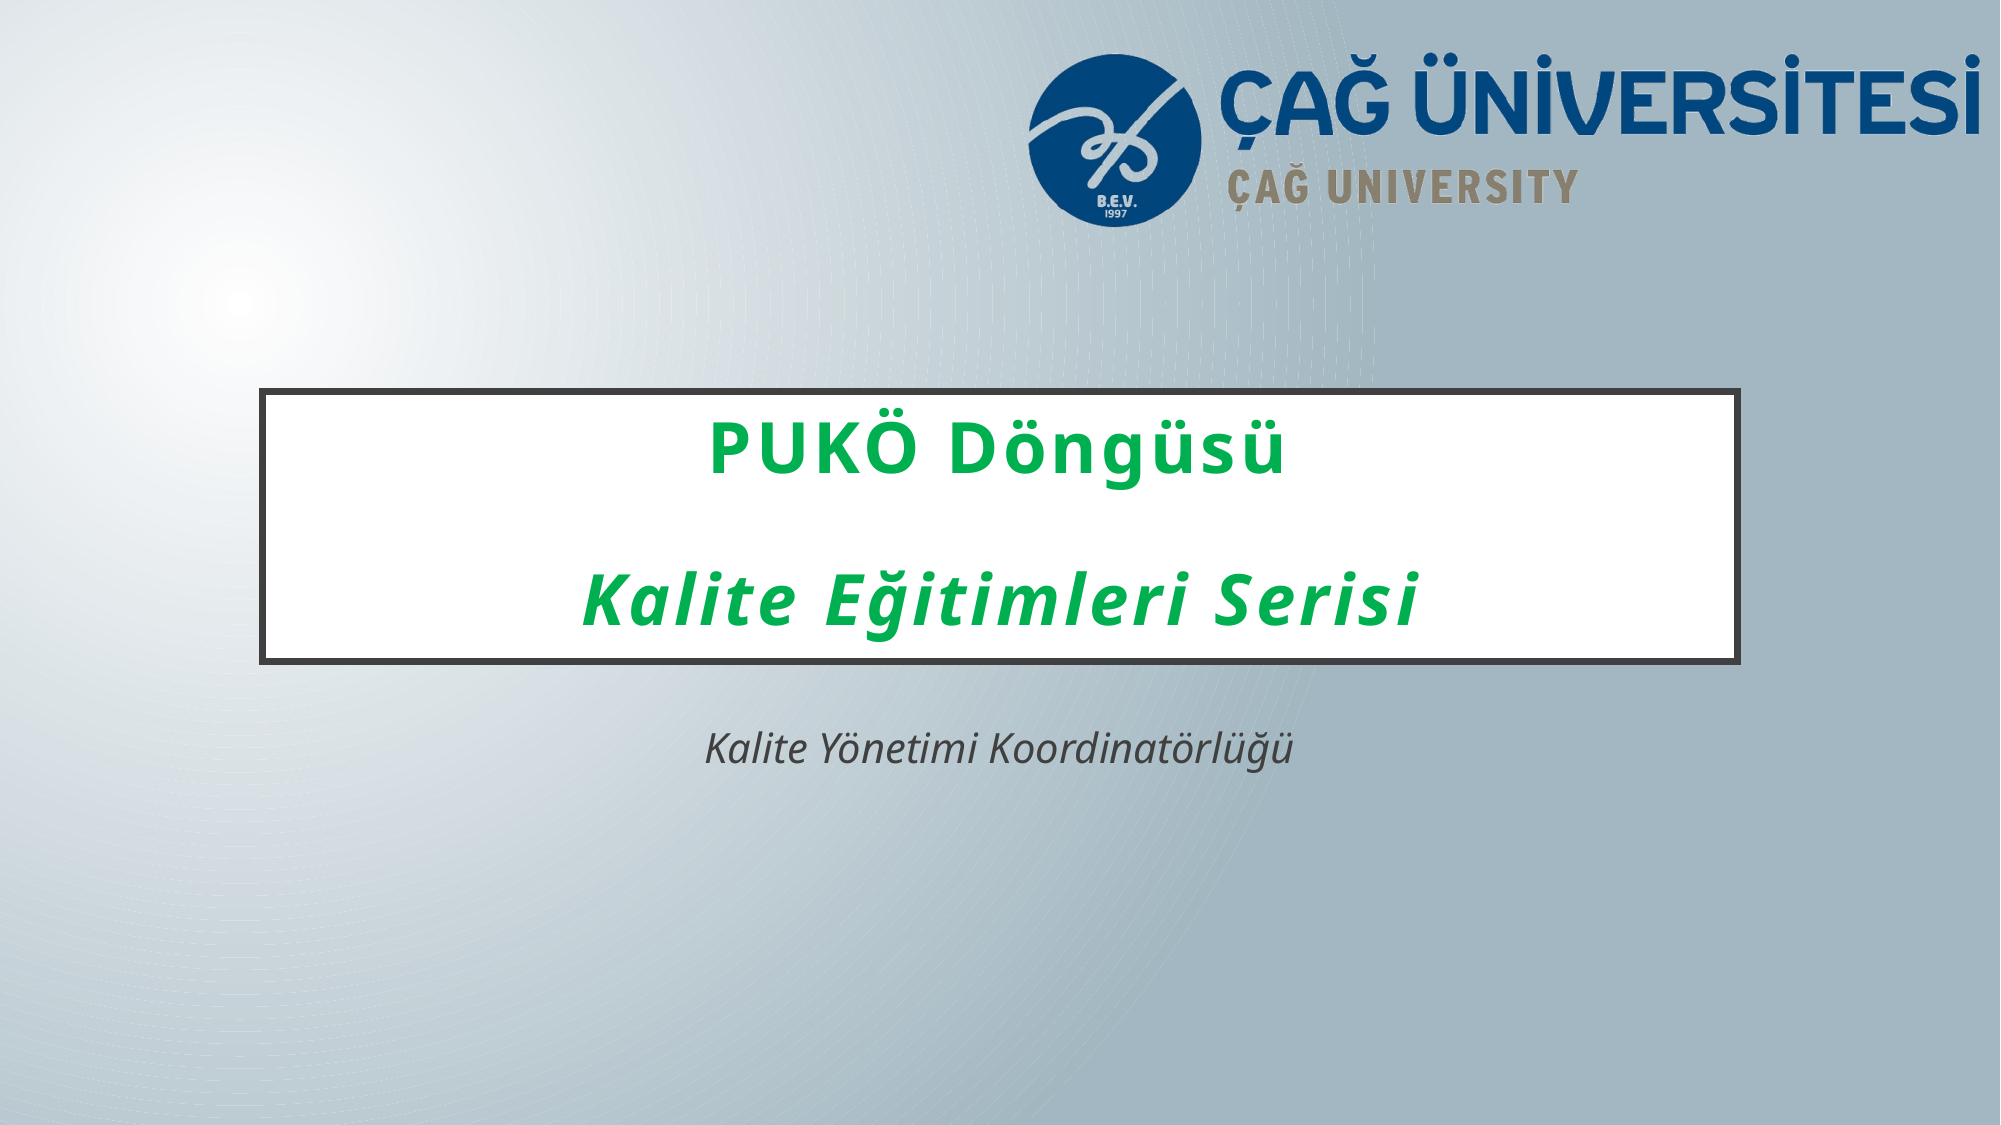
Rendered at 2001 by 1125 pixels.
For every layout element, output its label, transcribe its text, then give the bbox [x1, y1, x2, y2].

title PUKÖ Döngüsü Kalite Eğitimleri Serisi [259, 388, 1741, 665]
text_box Kalite Yönetimi Koordinatörlüğü [442, 713, 1558, 922]
picture [1012, 32, 2000, 254]
